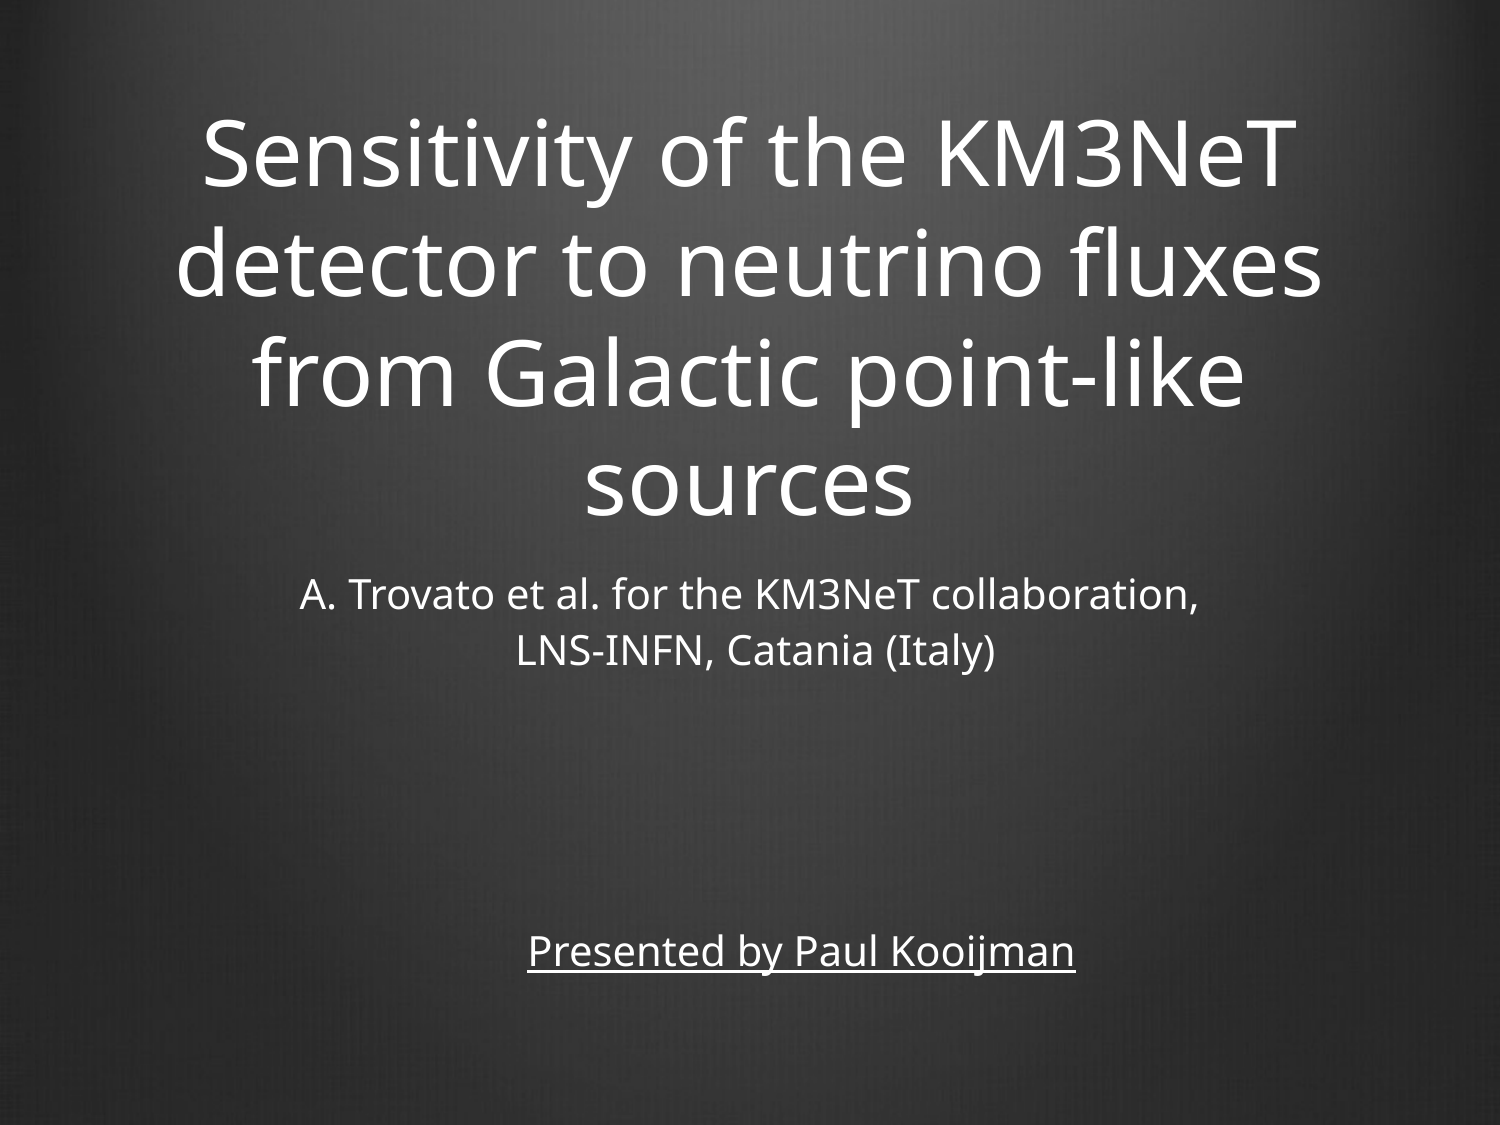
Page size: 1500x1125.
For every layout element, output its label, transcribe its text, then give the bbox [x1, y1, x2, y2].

title Sensitivity of the KM3NeT detector to neutrino fluxes from Galactic point-like sources [112, 381, 1388, 542]
subtitle A. Trovato et al. for the KM3NeT collaboration, LNS-INFN, Catania (Italy) [112, 560, 1388, 705]
text_box Presented by Paul Kooijman [512, 907, 1091, 983]
